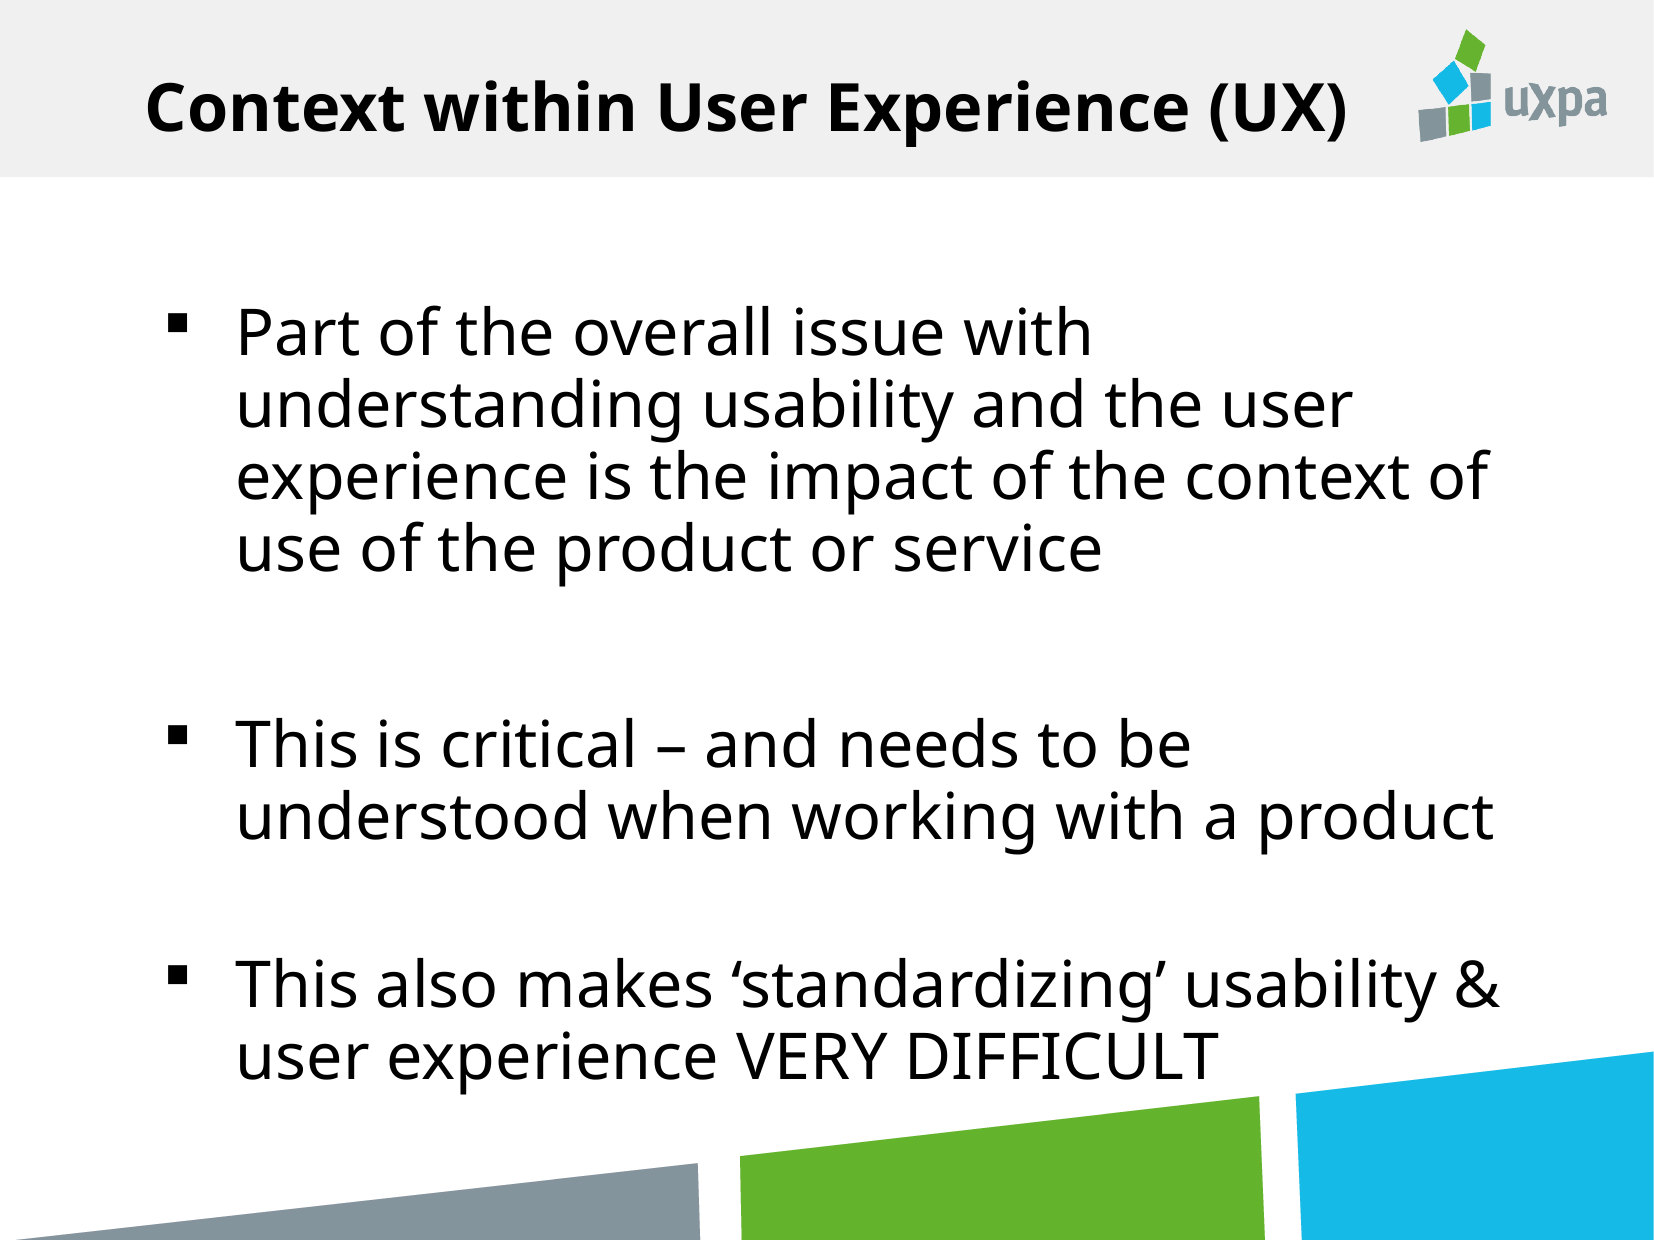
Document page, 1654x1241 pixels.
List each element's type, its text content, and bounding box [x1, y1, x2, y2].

picture [1417, 29, 1608, 142]
picture [3, 1051, 1654, 1240]
list Part of the overall issue with understanding usability and the user experience is the impact of the context of use of the product or service This is critical – and needs to be understood when working with a product This also makes ‘standardizing’ usability & user experience VERY DIFFICULT [82, 289, 1571, 1108]
text_box Context within User Experience (UX) [129, 64, 1477, 160]
